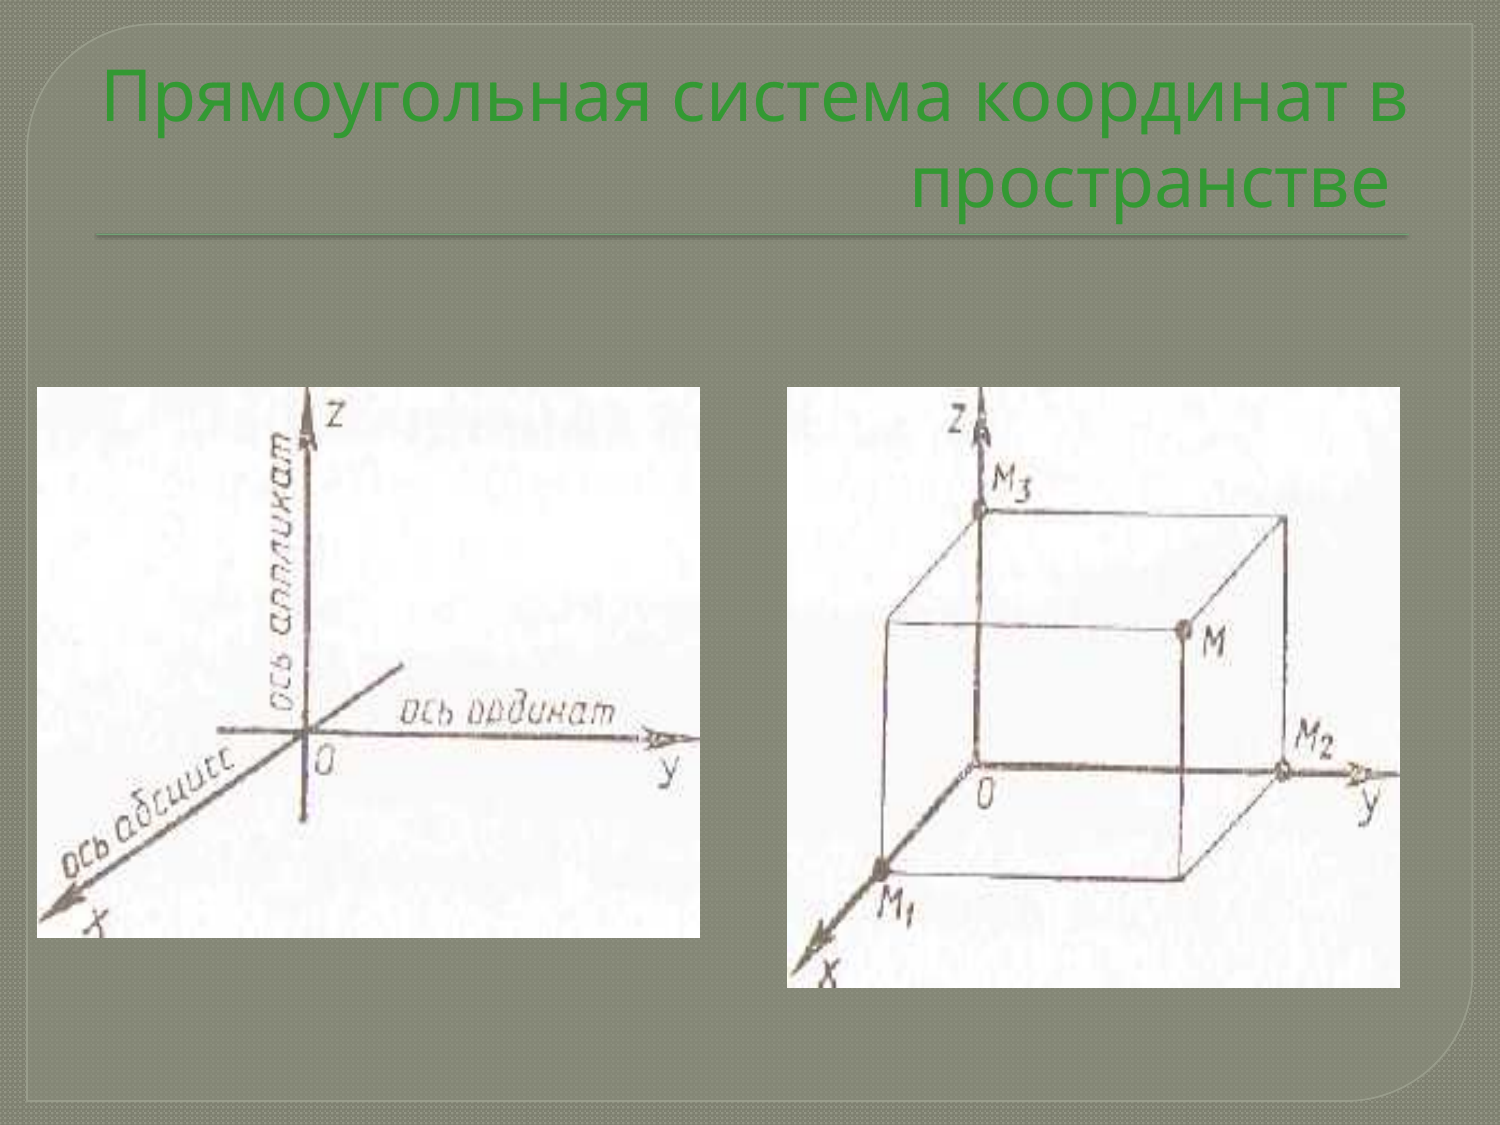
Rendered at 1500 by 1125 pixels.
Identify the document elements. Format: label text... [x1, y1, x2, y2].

picture [787, 387, 1401, 988]
picture [37, 387, 701, 938]
title Прямоугольная система координат в пространстве [75, 41, 1425, 229]
